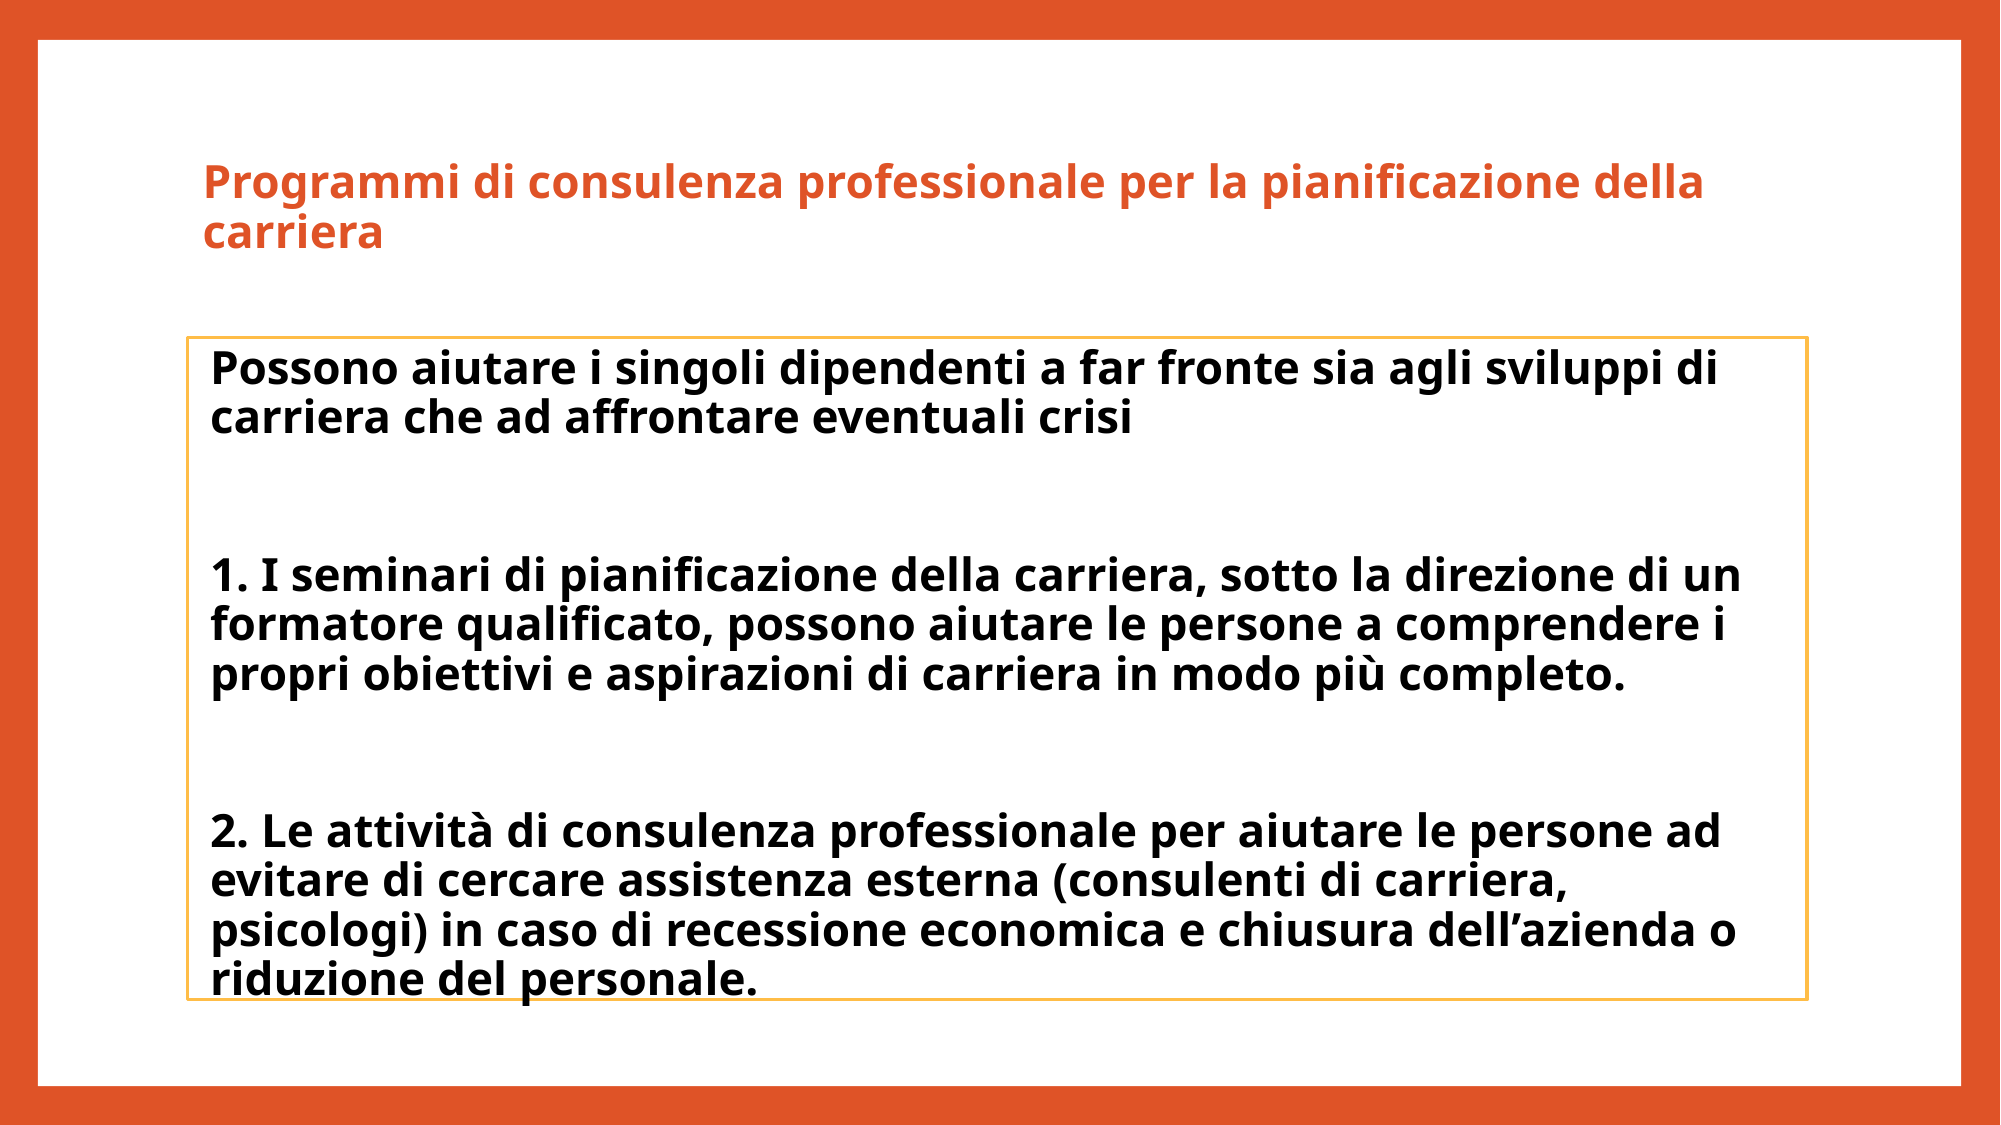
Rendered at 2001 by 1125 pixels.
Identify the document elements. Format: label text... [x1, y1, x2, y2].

list Possono aiutare i singoli dipendenti a far fronte sia agli sviluppi di carriera che ad affrontare eventuali crisi 1. I seminari di pianificazione della carriera, sotto la direzione di un formatore qualificato, possono aiutare le persone a comprendere i propri obiettivi e aspirazioni di carriera in modo più completo. 2. Le attività di consulenza professionale per aiutare le persone ad evitare di cercare assistenza esterna (consulenti di carriera, psicologi) in caso di recessione economica e chiusura dell’azienda o riduzione del personale. [186, 336, 1809, 1001]
title Programmi di consulenza professionale per la pianificazione della carriera [187, 99, 1808, 323]
